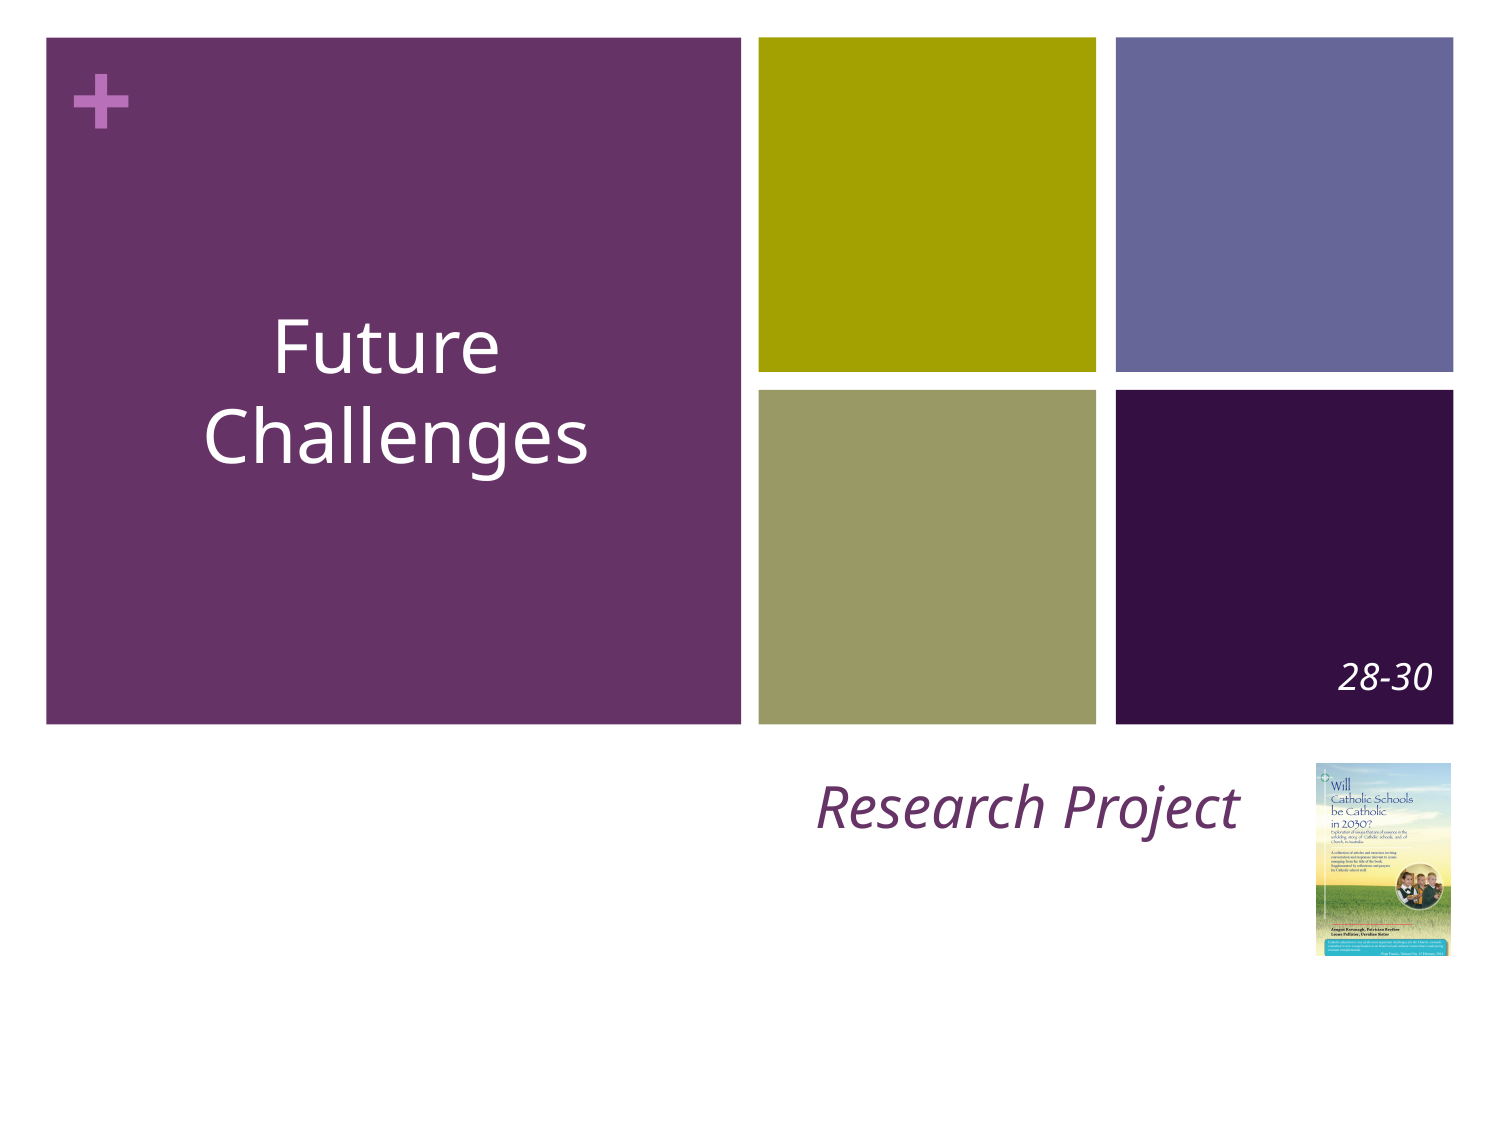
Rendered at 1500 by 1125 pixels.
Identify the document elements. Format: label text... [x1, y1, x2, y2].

title Research Project [643, 763, 1412, 988]
text_box Future Challenges [187, 290, 605, 486]
subtitle 28-30 [785, 645, 1448, 768]
picture [1316, 762, 1452, 956]
